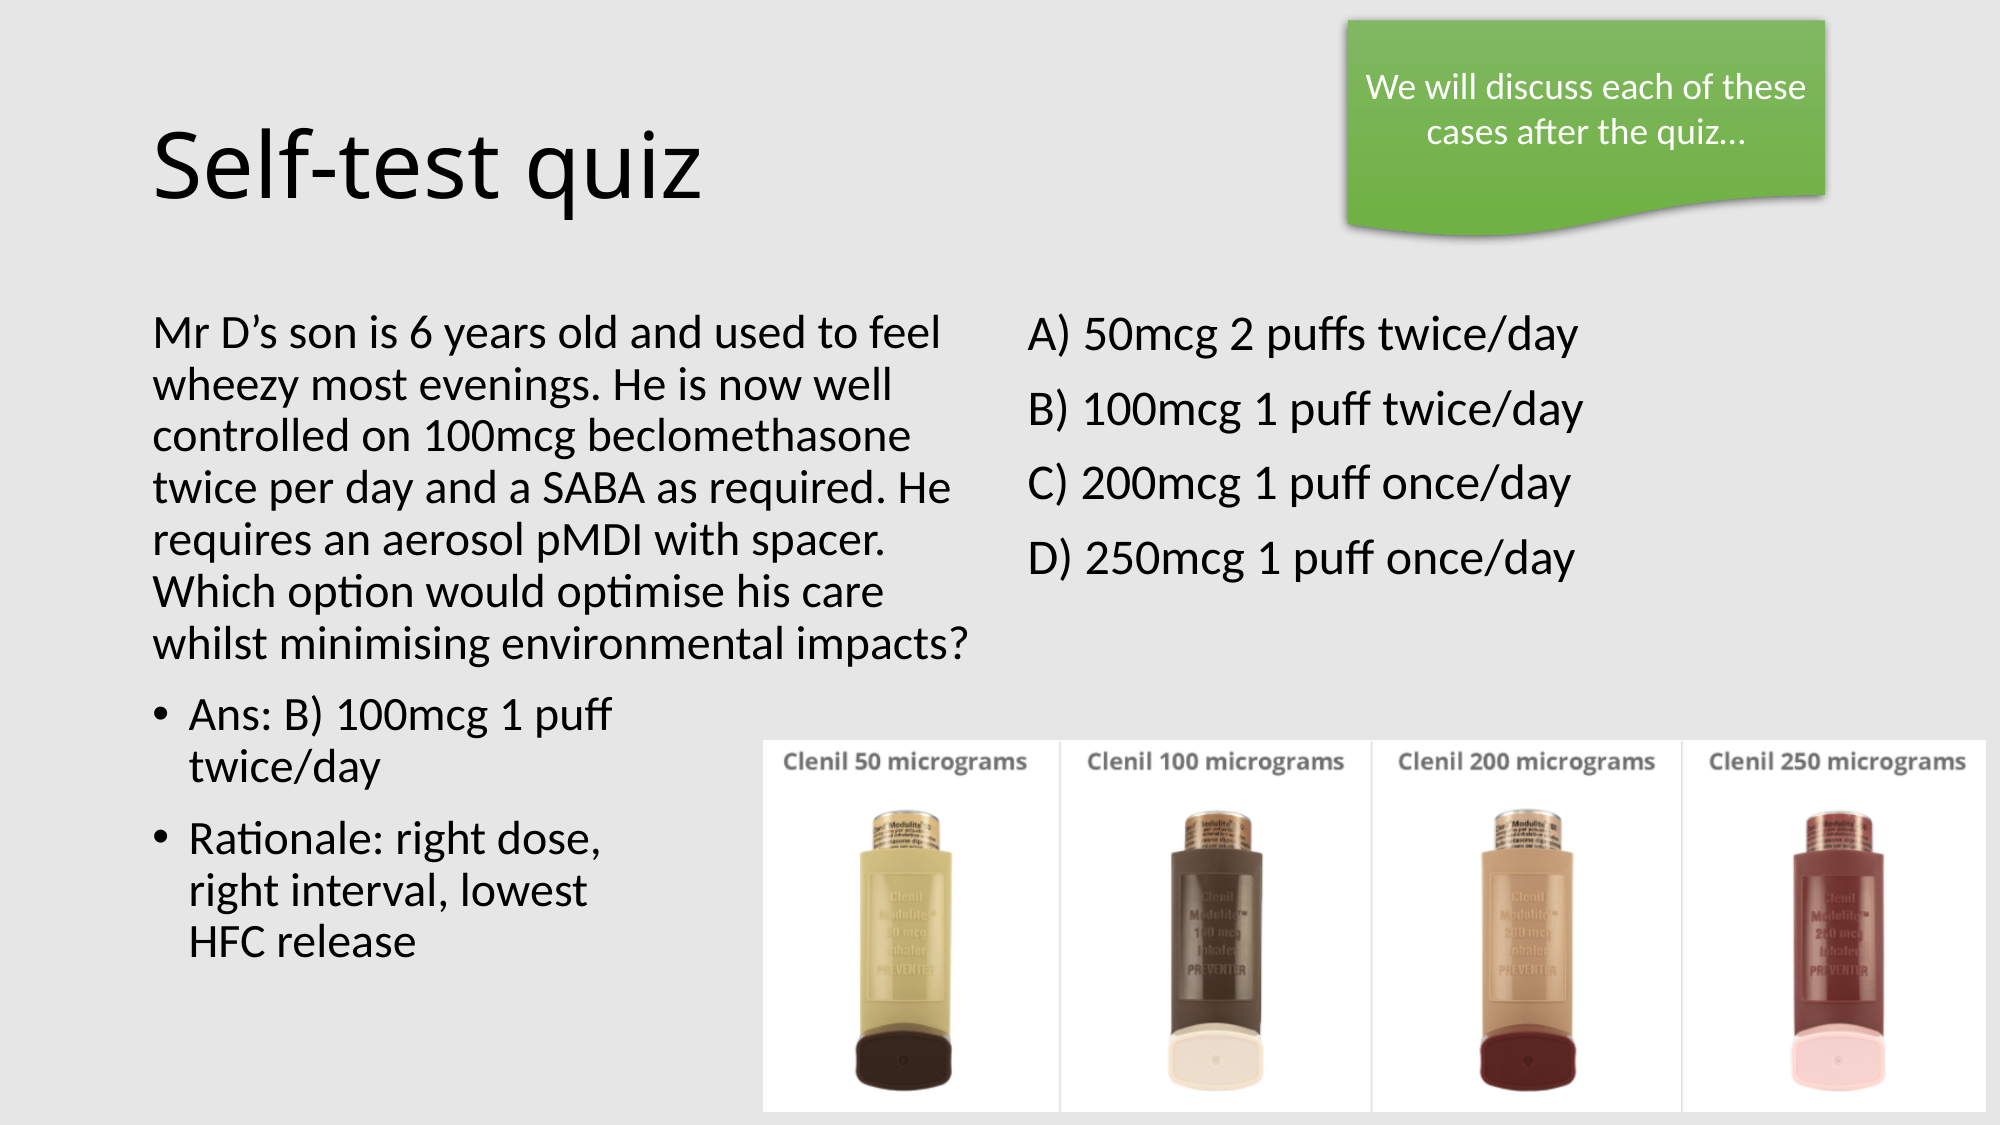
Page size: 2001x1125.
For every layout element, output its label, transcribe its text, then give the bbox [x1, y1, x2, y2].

picture [763, 740, 1986, 1112]
list A) 50mcg 2 puffs twice/day B) 100mcg 1 puff twice/day C) 200mcg 1 puff once/day D) 250mcg 1 puff once/day [1012, 299, 1863, 740]
title Self-test quiz [137, 59, 1863, 278]
text_box We will discuss each of these cases after the quiz… [1347, 20, 1825, 236]
list Mr D’s son is 6 years old and used to feel wheezy most evenings. He is now well controlled on 100mcg beclomethasone twice per day and a SABA as required. He requires an aerosol pMDI with spacer. Which option would optimise his care whilst minimising environmental impacts? Ans: B) 100mcg 1 puff twice/day Rationale: right dose, right interval, lowest HFC release [137, 299, 988, 1014]
